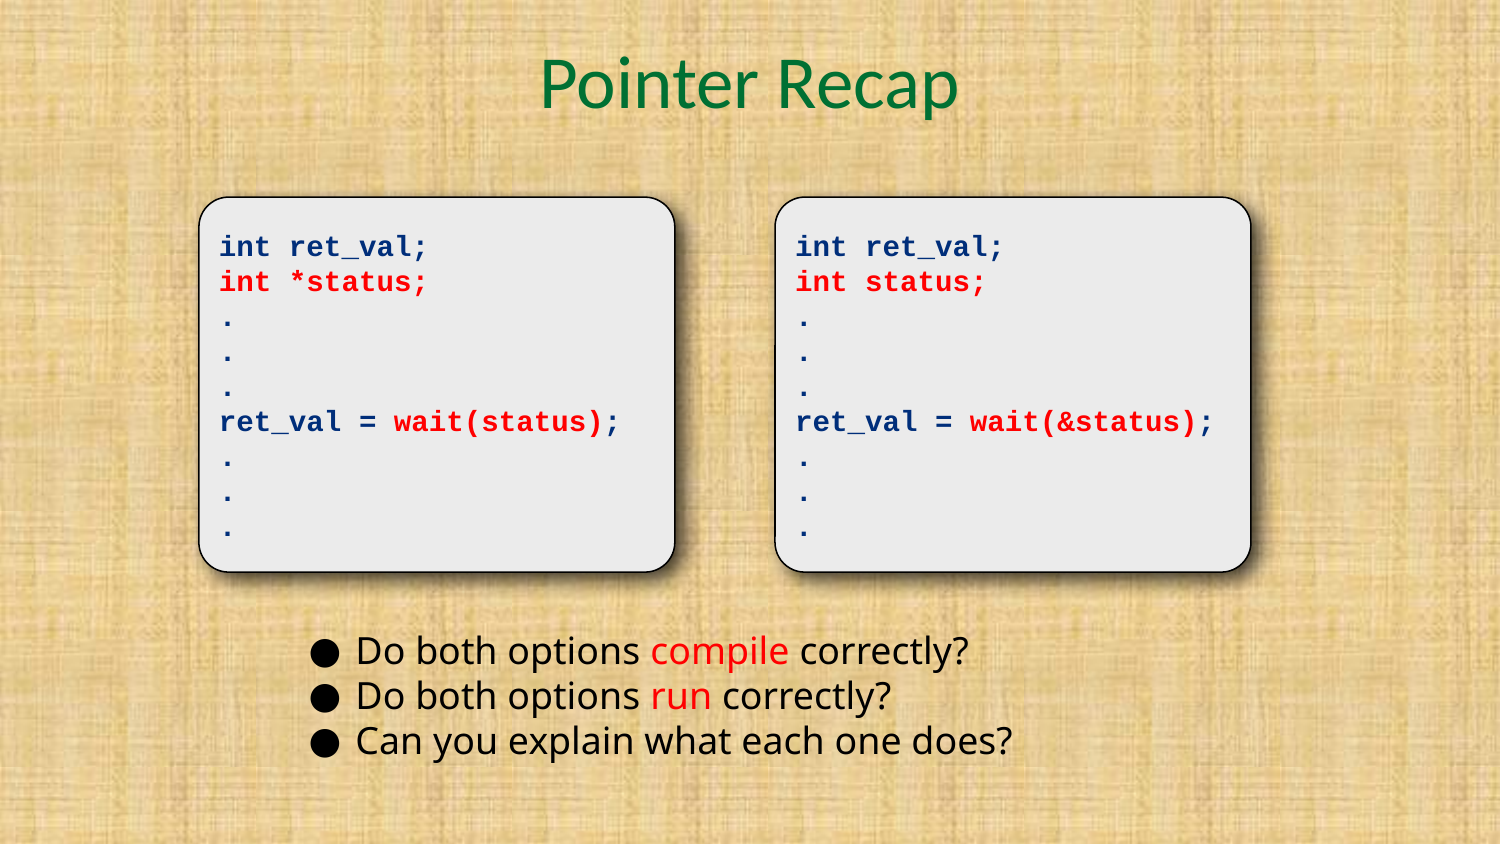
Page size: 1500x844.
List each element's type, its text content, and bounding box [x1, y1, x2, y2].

title Pointer Recap [243, 11, 1257, 147]
text_box int ret_val; int status; . . . ret_val = wait(&status); . . . [774, 197, 1251, 573]
text_box int ret_val; int *status; . . . ret_val = wait(status); . . . [198, 197, 675, 573]
text_box Do both options compile correctly? Do both options run correctly? Can you explain what each one does? [287, 615, 1251, 802]
picture [0, 0, 1500, 844]
